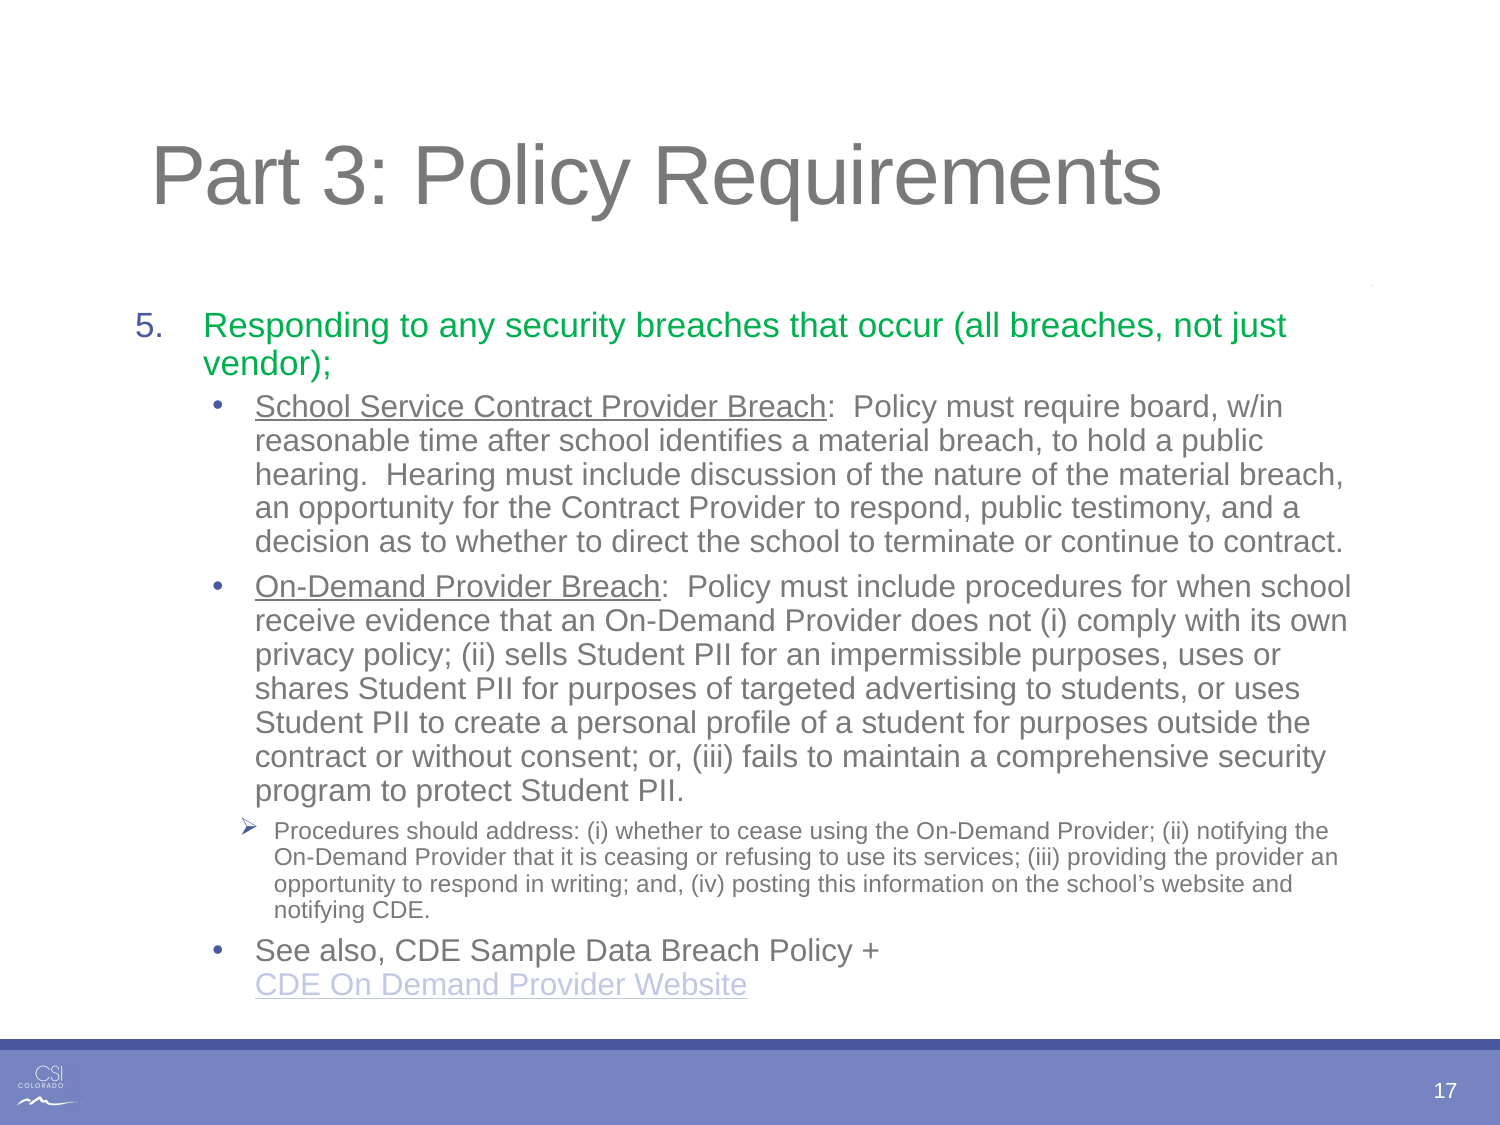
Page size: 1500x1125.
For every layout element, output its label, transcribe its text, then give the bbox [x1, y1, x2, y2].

slide_number 17 [1311, 1059, 1473, 1120]
picture [14, 1061, 84, 1114]
title Part 3: Policy Requirements [135, 70, 1373, 230]
list Responding to any security breaches that occur (all breaches, not just vendor); School Service Contract Provider Breach: Policy must require board, w/in reasonable time after school identifies a material breach, to hold a public hearing. Hearing must include discussion of the nature of the material breach, an opportunity for the Contract Provider to respond, public testimony, and a decision as to whether to direct the school to terminate or continue to contract. On-Demand Provider Breach: Policy must include procedures for when school receive evidence that an On-Demand Provider does not (i) comply with its own privacy policy; (ii) sells Student PII for an impermissible purposes, uses or shares Student PII for purposes of targeted advertising to students, or uses Student PII to create a personal profile of a student for purposes outside the contract or without consent; or, (iii) fails to maintain a comprehensive security program to protect Student PII. Procedures should address: (i) whether to cease using the On-Demand Provider; (ii) notifying the On-Demand Provider that it is ceasing or refusing to use its services; (iii) providing the provider an opportunity to respond in writing; and, (iv) posting this information on the school’s website and notifying CDE. See also, CDE Sample Data Breach Policy + CDE On Demand Provider Website [135, 299, 1373, 1018]
